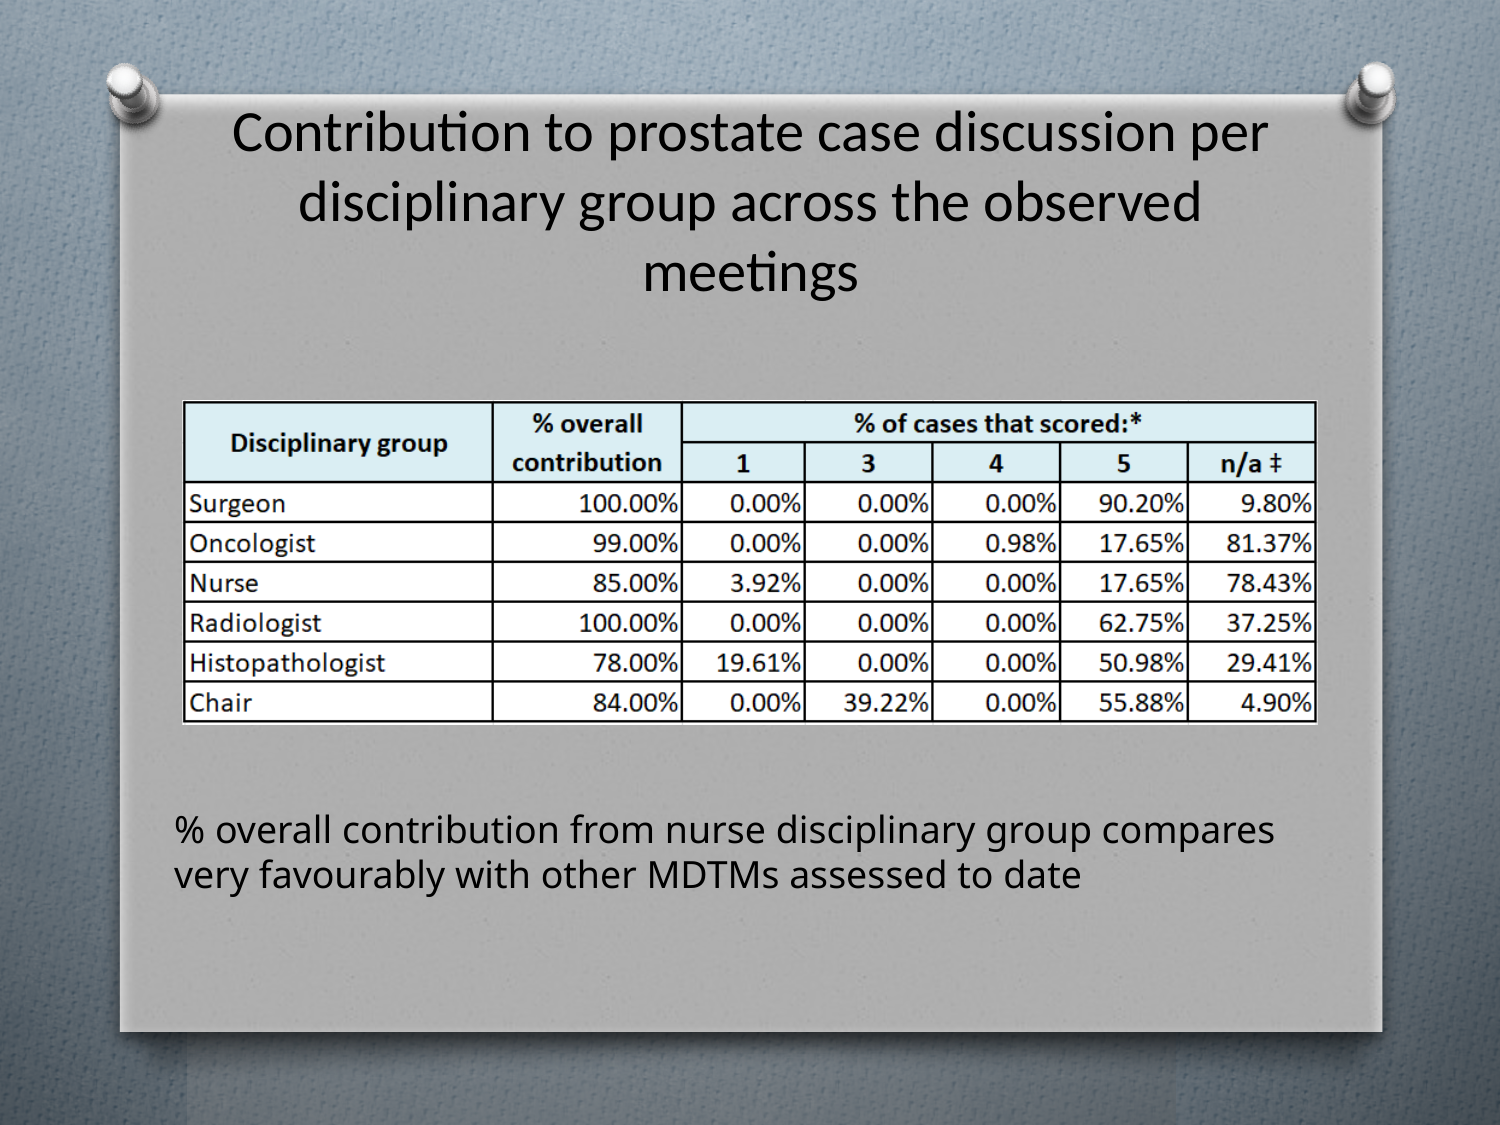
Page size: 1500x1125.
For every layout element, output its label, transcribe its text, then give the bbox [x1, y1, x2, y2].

text_box % overall contribution from nurse disciplinary group compares very favourably with other MDTMs assessed to date [159, 798, 1317, 904]
picture [75, 29, 198, 153]
picture [181, 400, 1318, 725]
picture [1317, 35, 1439, 156]
title Contribution to prostate case discussion per disciplinary group across the observed meetings [179, 134, 1323, 332]
